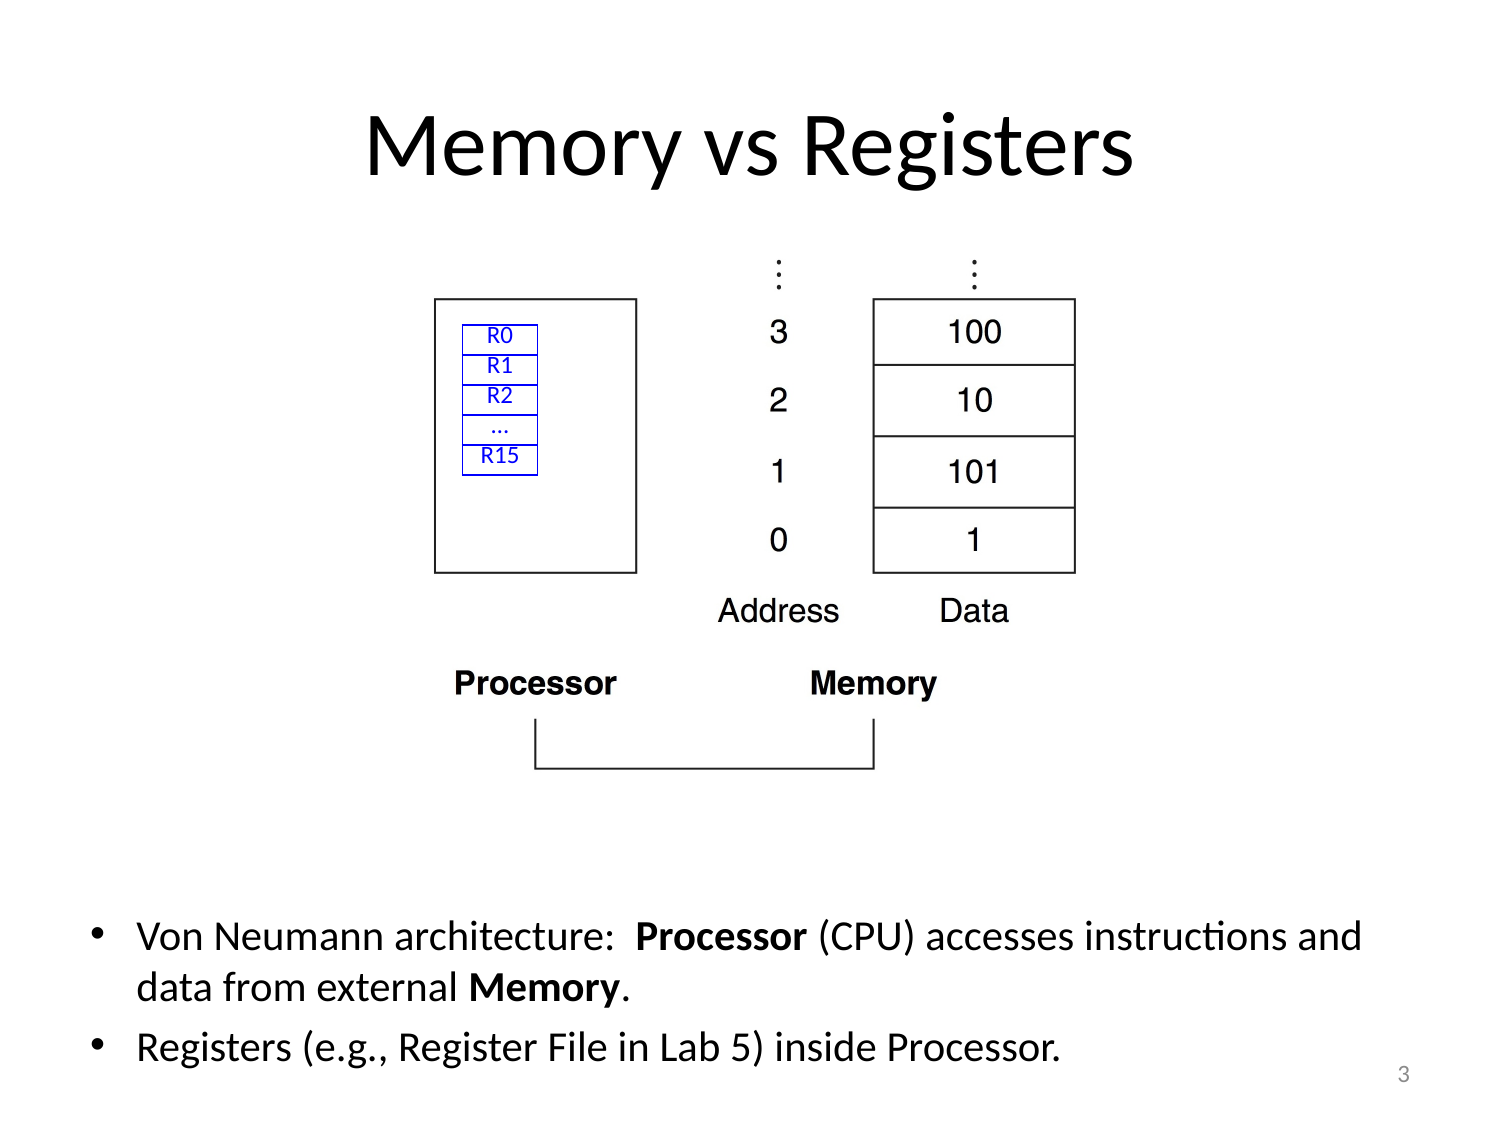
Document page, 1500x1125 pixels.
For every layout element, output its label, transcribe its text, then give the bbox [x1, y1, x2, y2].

list Von Neumann architecture: Processor (CPU) accesses instructions and data from external Memory. Registers (e.g., Register File in Lab 5) inside Processor. [75, 900, 1425, 1080]
slide_number 3 [1074, 1042, 1425, 1103]
picture [337, 199, 1163, 789]
title Memory vs Registers [75, 45, 1425, 233]
